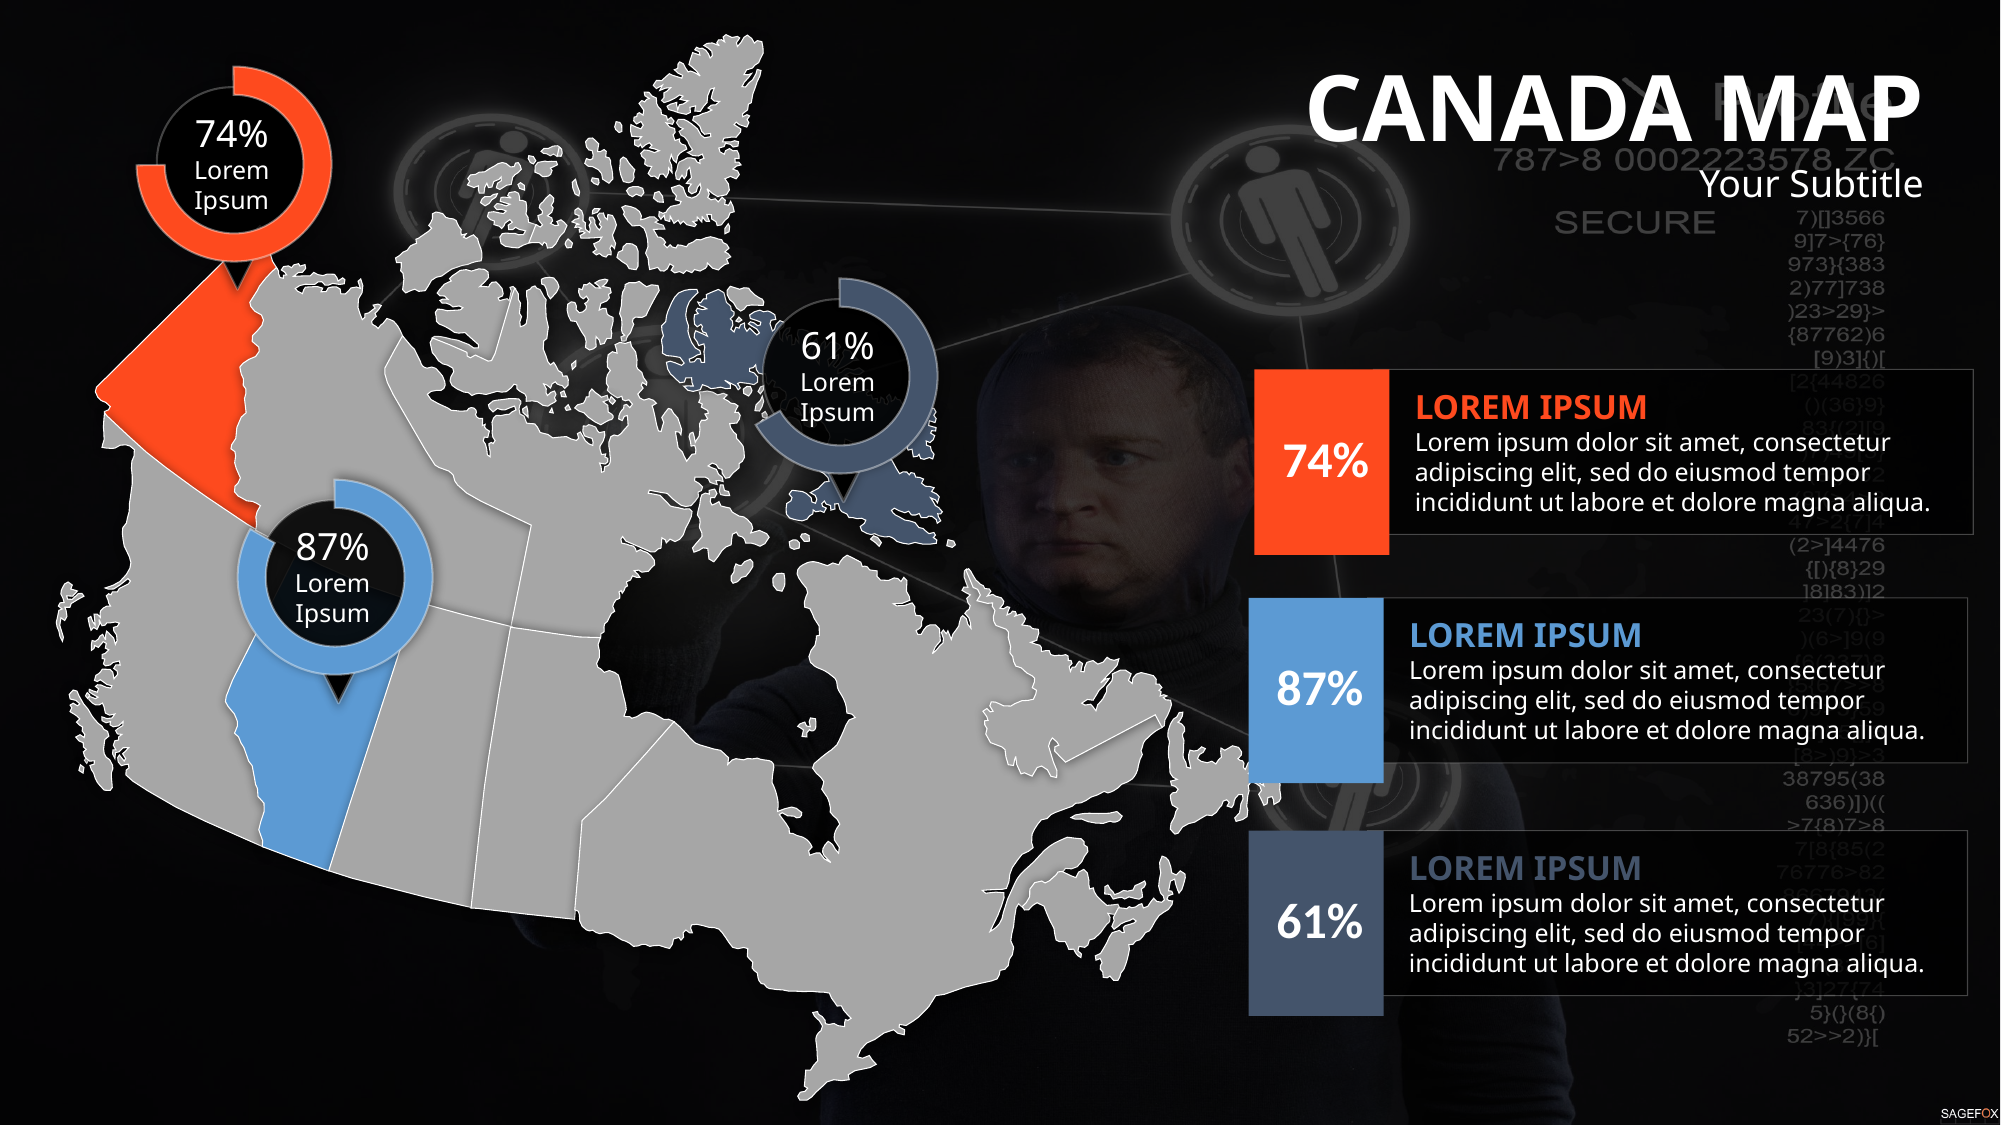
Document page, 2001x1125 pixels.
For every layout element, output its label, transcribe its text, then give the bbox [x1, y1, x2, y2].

text_box [384, 335, 745, 632]
text_box [571, 207, 617, 258]
text_box [653, 34, 764, 227]
text_box [772, 573, 785, 592]
text_box [227, 269, 248, 290]
text_box [591, 177, 600, 185]
text_box [522, 406, 529, 418]
text_box [870, 535, 882, 547]
text_box [1022, 869, 1110, 958]
text_box [754, 401, 760, 411]
text_box [1104, 880, 1146, 900]
text_box [88, 412, 256, 843]
text_box 87% Lorem Ipsum [272, 499, 400, 638]
text_box [754, 277, 939, 475]
text_box [564, 404, 571, 411]
text_box [230, 263, 524, 616]
text_box [912, 427, 937, 460]
text_box [541, 146, 552, 154]
text_box [567, 279, 613, 350]
text_box [731, 559, 753, 584]
text_box [619, 157, 635, 182]
text_box [576, 388, 614, 425]
text_box [584, 138, 613, 184]
text_box [1095, 856, 1186, 981]
text_box [735, 317, 742, 323]
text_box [1248, 597, 1995, 784]
text_box 61% Lorem Ipsum [761, 298, 904, 435]
text_box [328, 682, 350, 703]
text_box [541, 277, 560, 299]
text_box [800, 533, 810, 542]
text_box [841, 465, 943, 545]
text_box [592, 208, 601, 214]
text_box [395, 212, 482, 293]
text_box [56, 581, 84, 642]
text_box [616, 243, 639, 270]
text_box [236, 478, 434, 676]
text_box [797, 717, 816, 737]
text_box [480, 193, 498, 206]
text_box [1070, 811, 1123, 824]
text_box [786, 483, 835, 521]
text_box [630, 92, 687, 179]
text_box [571, 360, 576, 370]
text_box [254, 266, 265, 280]
text_box [789, 539, 800, 550]
text_box [471, 627, 671, 919]
text_box [78, 764, 84, 774]
text_box [572, 179, 580, 196]
text_box [430, 285, 569, 406]
text_box [619, 281, 660, 336]
text_box [565, 238, 573, 248]
text_box [626, 186, 644, 197]
text_box [692, 489, 770, 562]
text_box [621, 205, 731, 274]
text_box [743, 386, 752, 397]
picture [0, 0, 2001, 1125]
text_box [614, 121, 622, 133]
text_box [69, 690, 113, 791]
text_box [517, 182, 525, 191]
text_box [528, 155, 536, 164]
text_box [724, 223, 730, 234]
text_box [946, 539, 956, 548]
text_box [487, 191, 530, 248]
text_box [467, 162, 522, 192]
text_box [1254, 369, 2000, 555]
text_box [95, 269, 254, 502]
text_box [135, 65, 333, 263]
text_box [328, 607, 505, 906]
text_box [560, 390, 567, 397]
text_box [534, 161, 558, 177]
text_box [557, 147, 563, 157]
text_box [1248, 830, 1995, 1017]
text_box [528, 194, 567, 249]
text_box [653, 191, 664, 203]
text_box [609, 396, 616, 405]
text_box [661, 289, 776, 392]
text_box [225, 641, 386, 869]
text_box [574, 555, 1157, 1101]
text_box [720, 484, 730, 496]
text_box [1256, 784, 1281, 806]
text_box CANADA MAP Your Subtitle [1035, 42, 1939, 212]
text_box [1167, 712, 1250, 835]
text_box [832, 479, 855, 502]
text_box [435, 268, 504, 352]
text_box [727, 286, 764, 312]
text_box 74% Lorem Ipsum [156, 86, 299, 225]
text_box [965, 568, 1172, 778]
